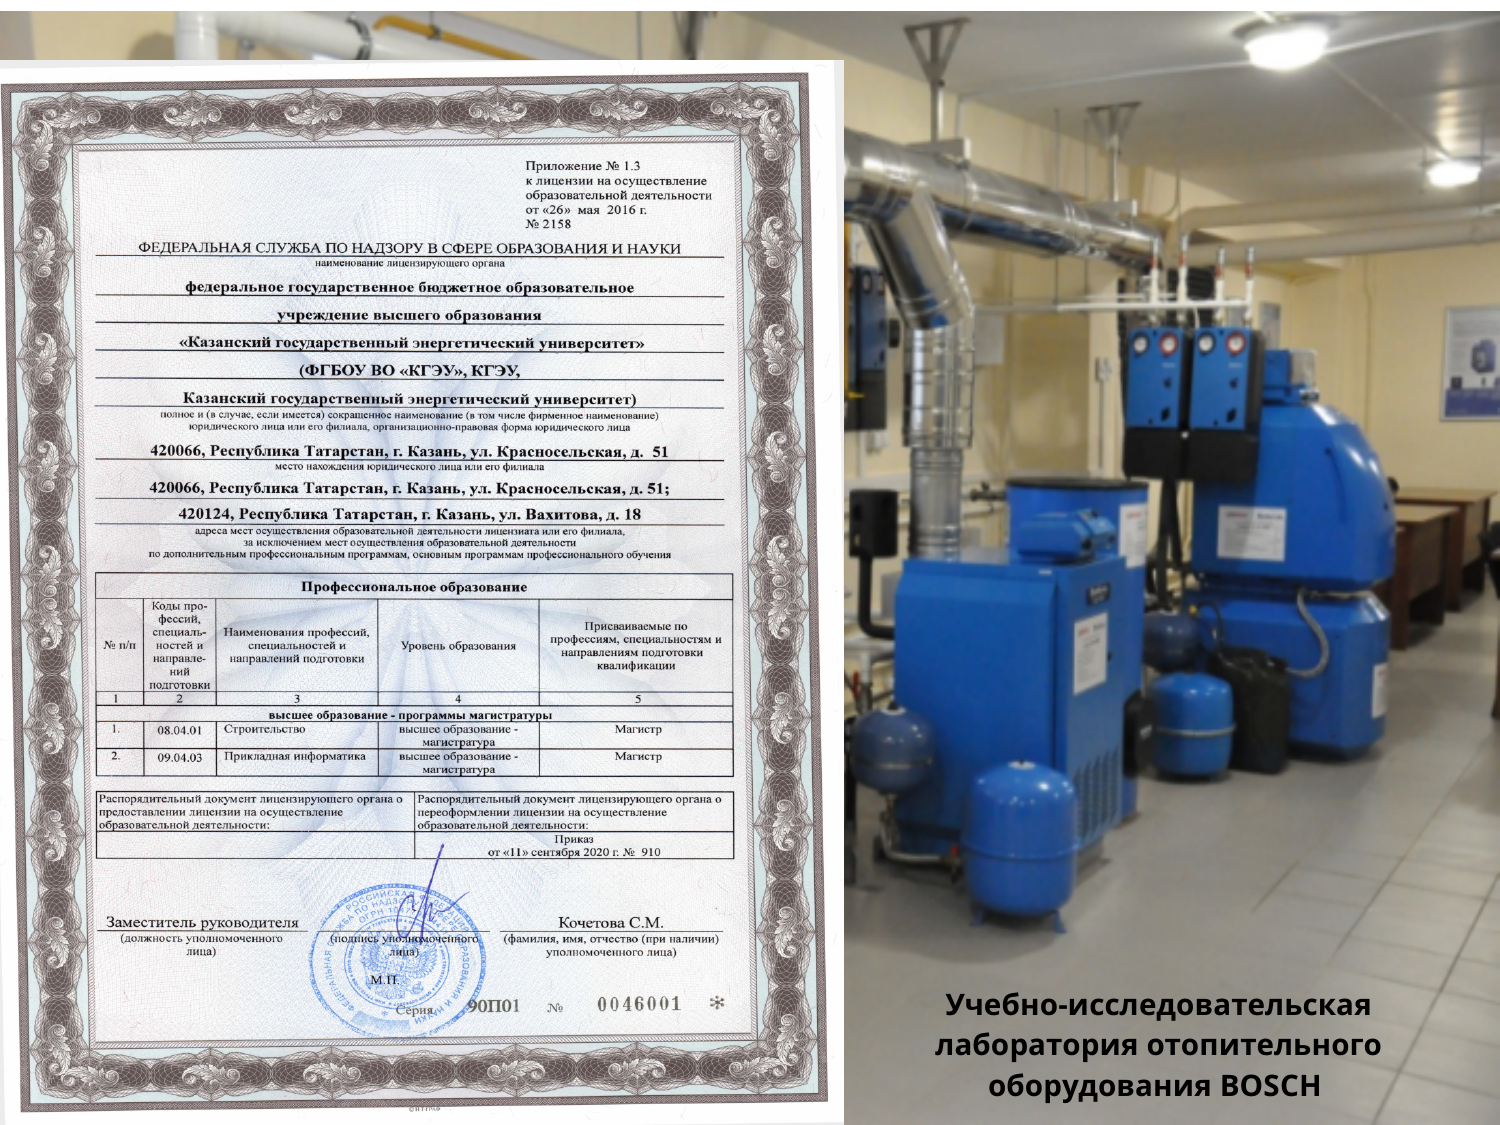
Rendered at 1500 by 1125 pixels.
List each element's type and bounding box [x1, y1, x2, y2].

picture [0, 60, 844, 1125]
list [0, 11, 1500, 1125]
